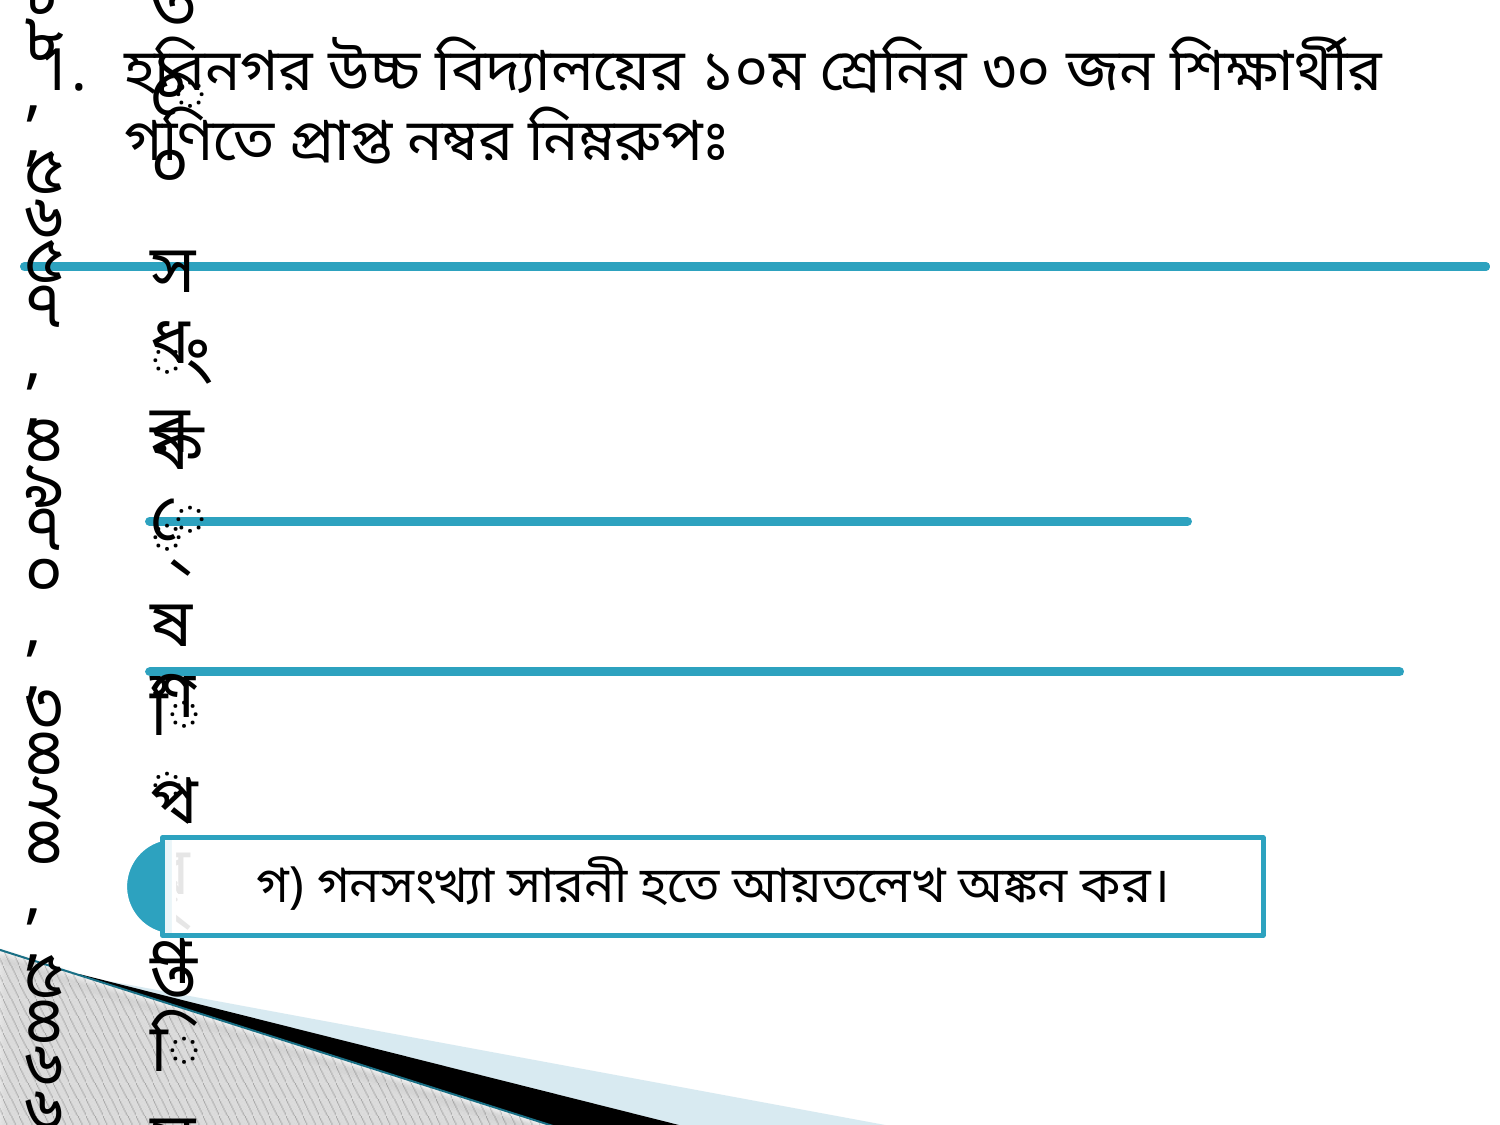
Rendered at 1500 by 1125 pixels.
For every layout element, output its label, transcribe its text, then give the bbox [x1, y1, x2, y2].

text_box হরিনগর উচ্চ বিদ্যালয়ের ১০ম শ্রেনির ৩০ জন শিক্ষার্থীর গণিতে প্রাপ্ত নম্বর নিম্নরুপঃ [24, 24, 1475, 180]
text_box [149, 637, 1401, 776]
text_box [124, 837, 1201, 936]
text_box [149, 499, 1188, 586]
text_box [24, 199, 1486, 467]
